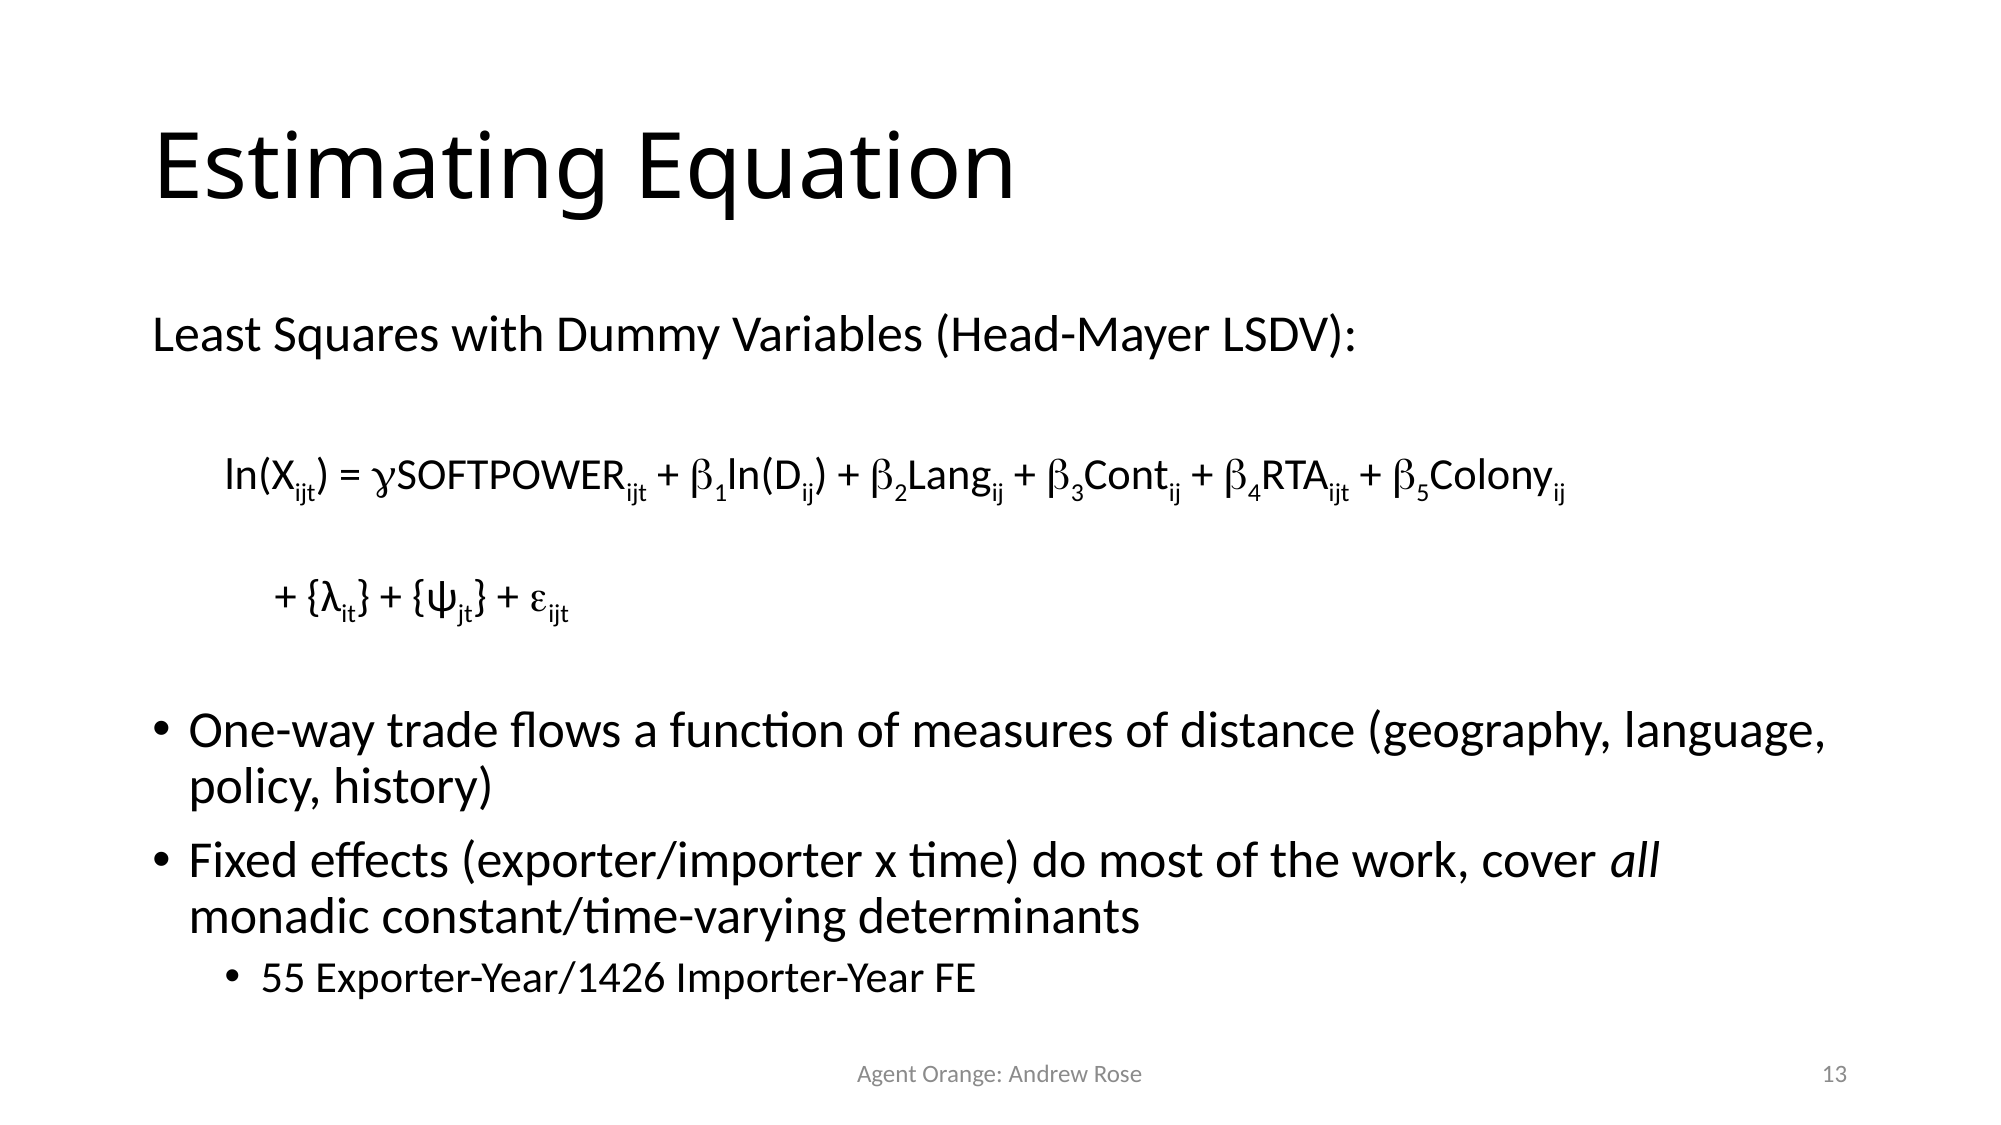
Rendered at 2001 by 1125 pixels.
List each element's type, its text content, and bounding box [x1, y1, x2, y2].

list Least Squares with Dummy Variables (Head-Mayer LSDV): ln(Xijt) = SOFTPOWERijt + 1ln(Dij) + 2Langij + 3Contij + 4RTAijt + 5Colonyij + {λit} + {ψjt} + ijt One-way trade flows a function of measures of distance (geography, language, policy, history) Fixed effects (exporter/importer x time) do most of the work, cover all monadic constant/time-varying determinants 55 Exporter-Year/1426 Importer-Year FE [137, 299, 1863, 1014]
footer Agent Orange: Andrew Rose [662, 1042, 1338, 1103]
title Estimating Equation [137, 59, 1863, 278]
slide_number 13 [1412, 1042, 1863, 1103]
